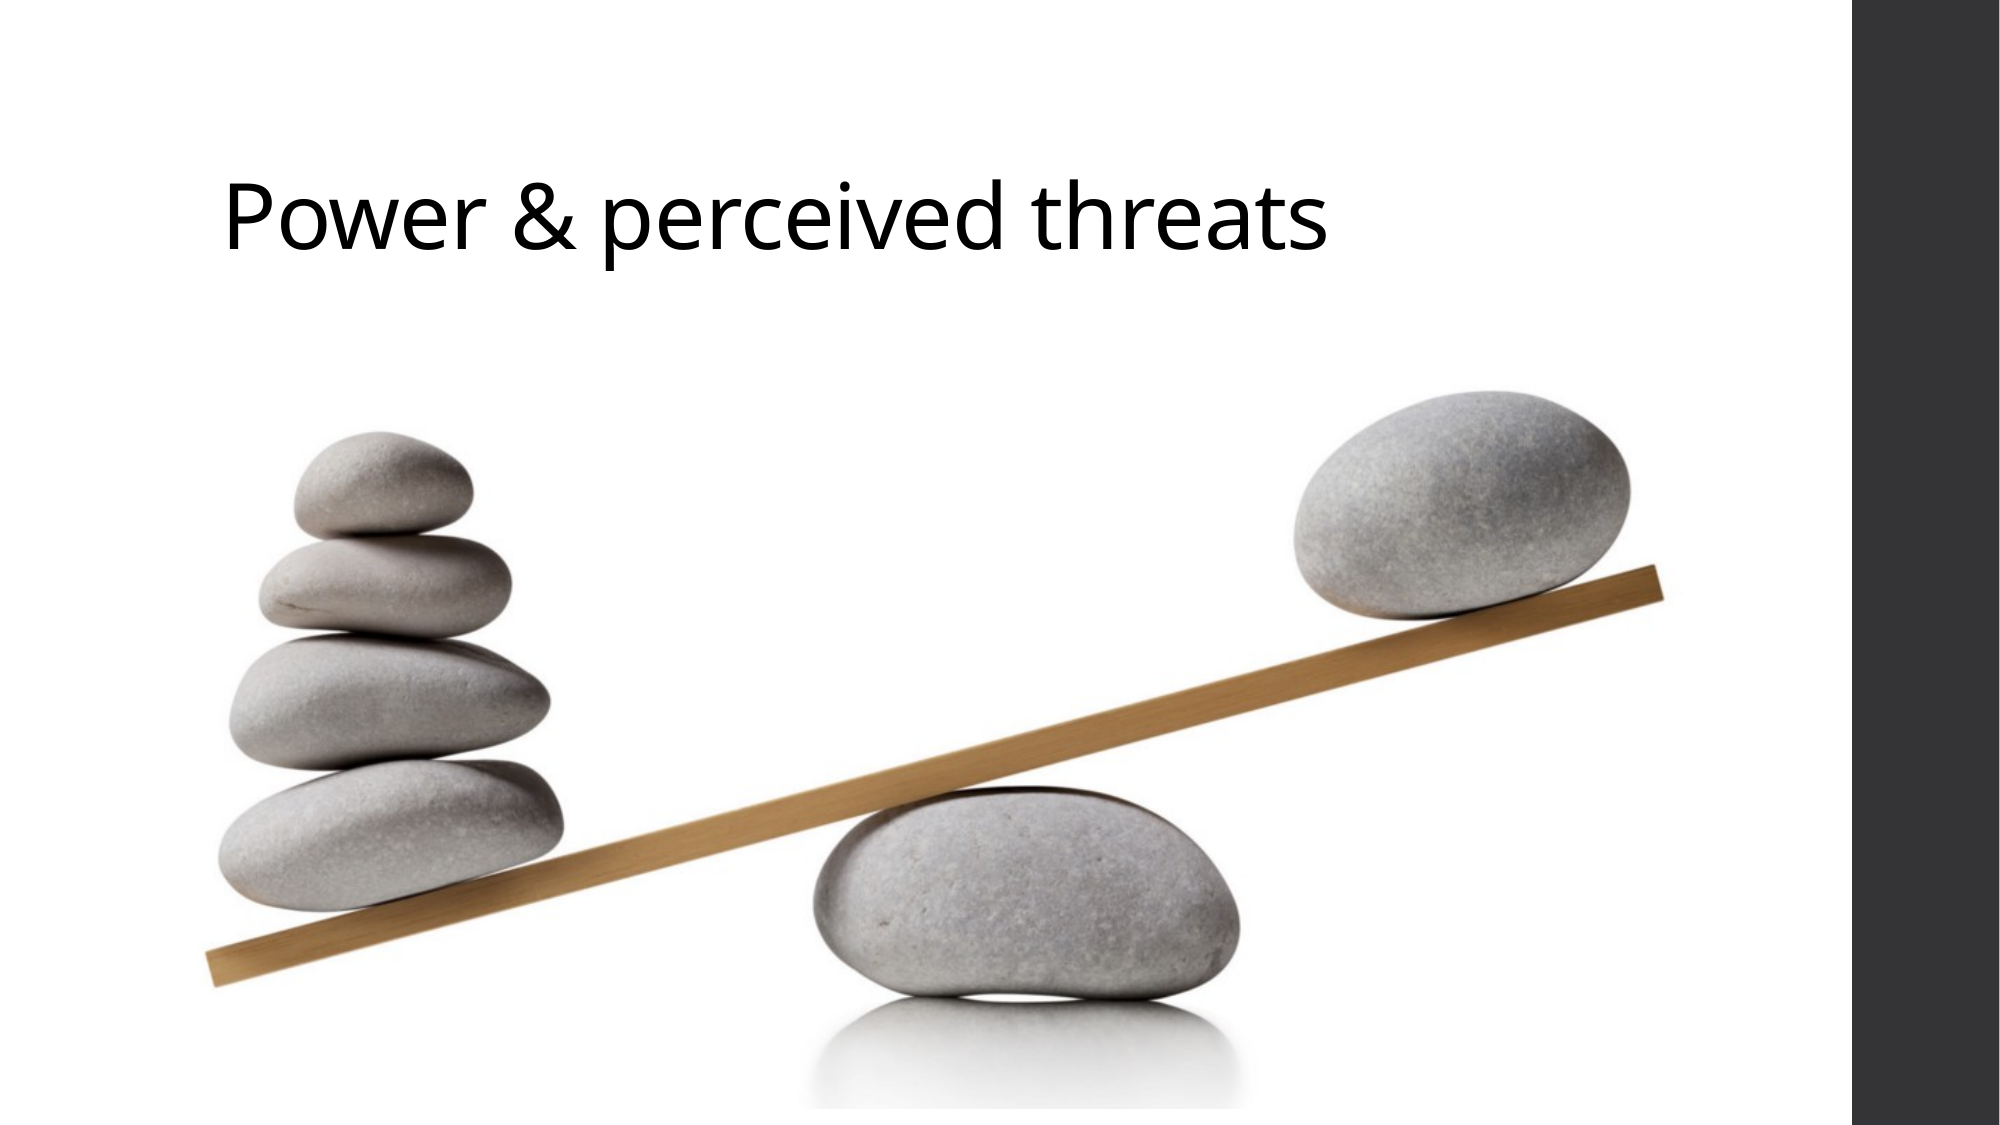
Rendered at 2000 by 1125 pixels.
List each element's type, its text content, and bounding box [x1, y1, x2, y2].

title Power & perceived threats [206, 60, 1797, 278]
picture [89, 272, 1764, 1110]
